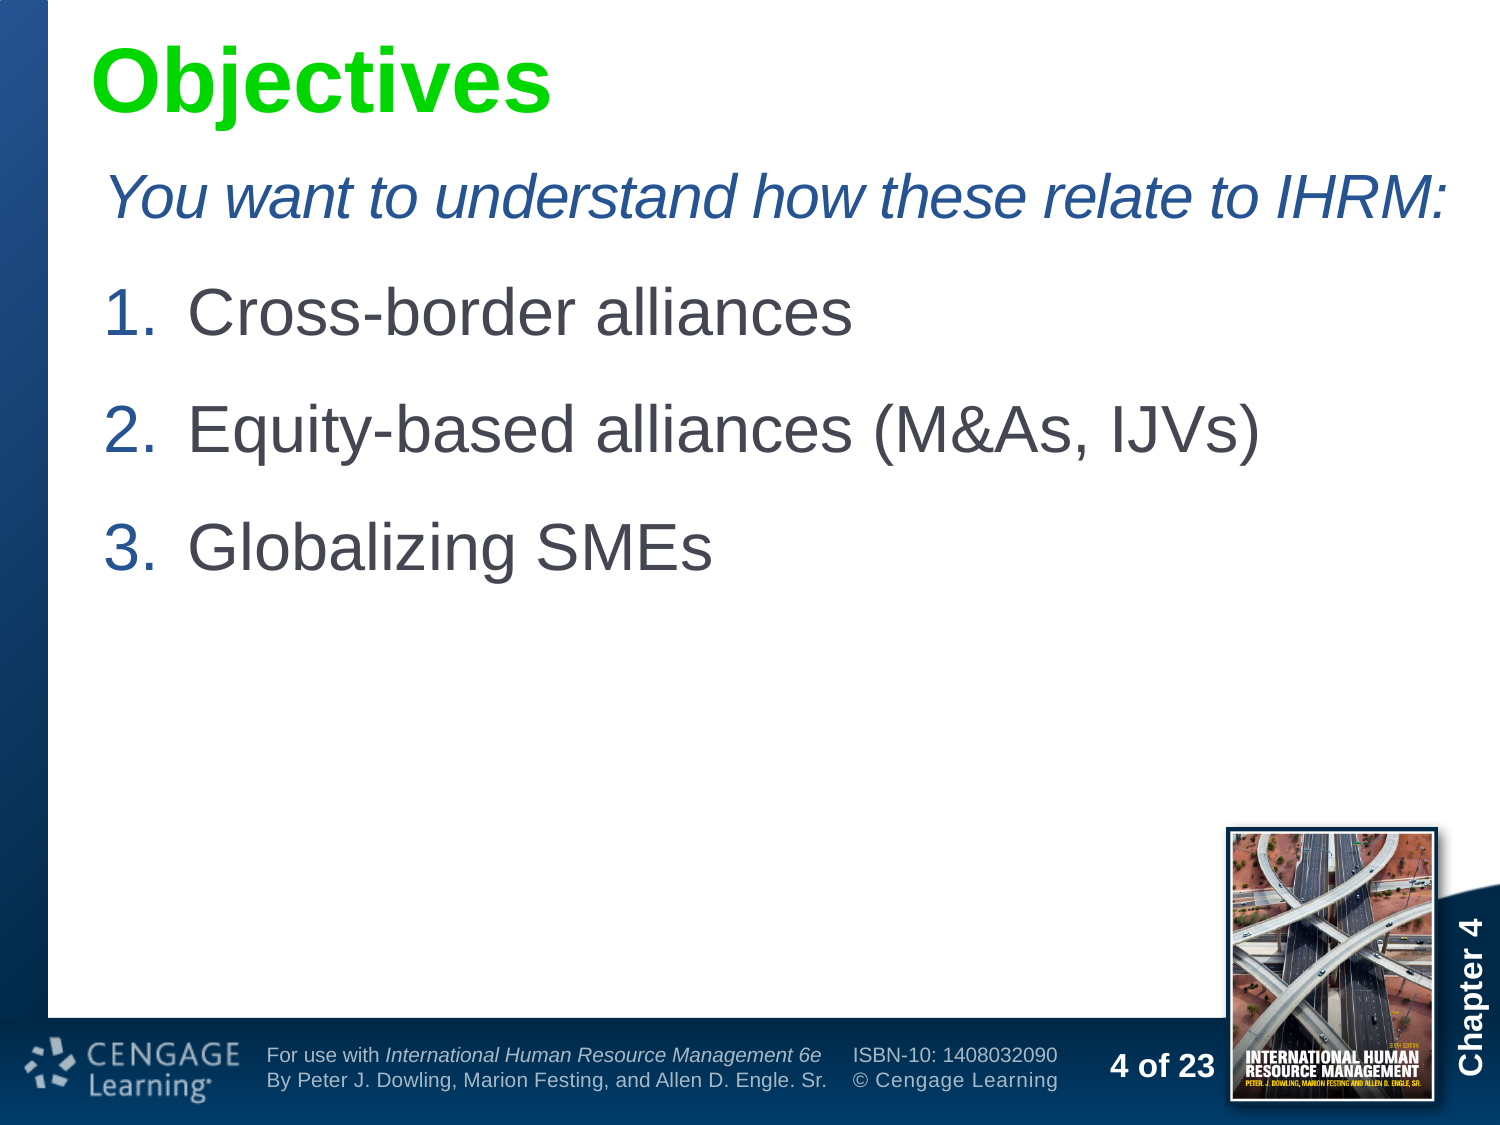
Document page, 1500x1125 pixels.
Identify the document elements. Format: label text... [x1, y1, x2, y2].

picture [0, 883, 1500, 1125]
list You want to understand how these relate to IHRM: Cross-border alliances Equity-based alliances (M&As, IJVs) Globalizing SMEs [88, 149, 1500, 1026]
title Objectives [75, 1, 1500, 149]
